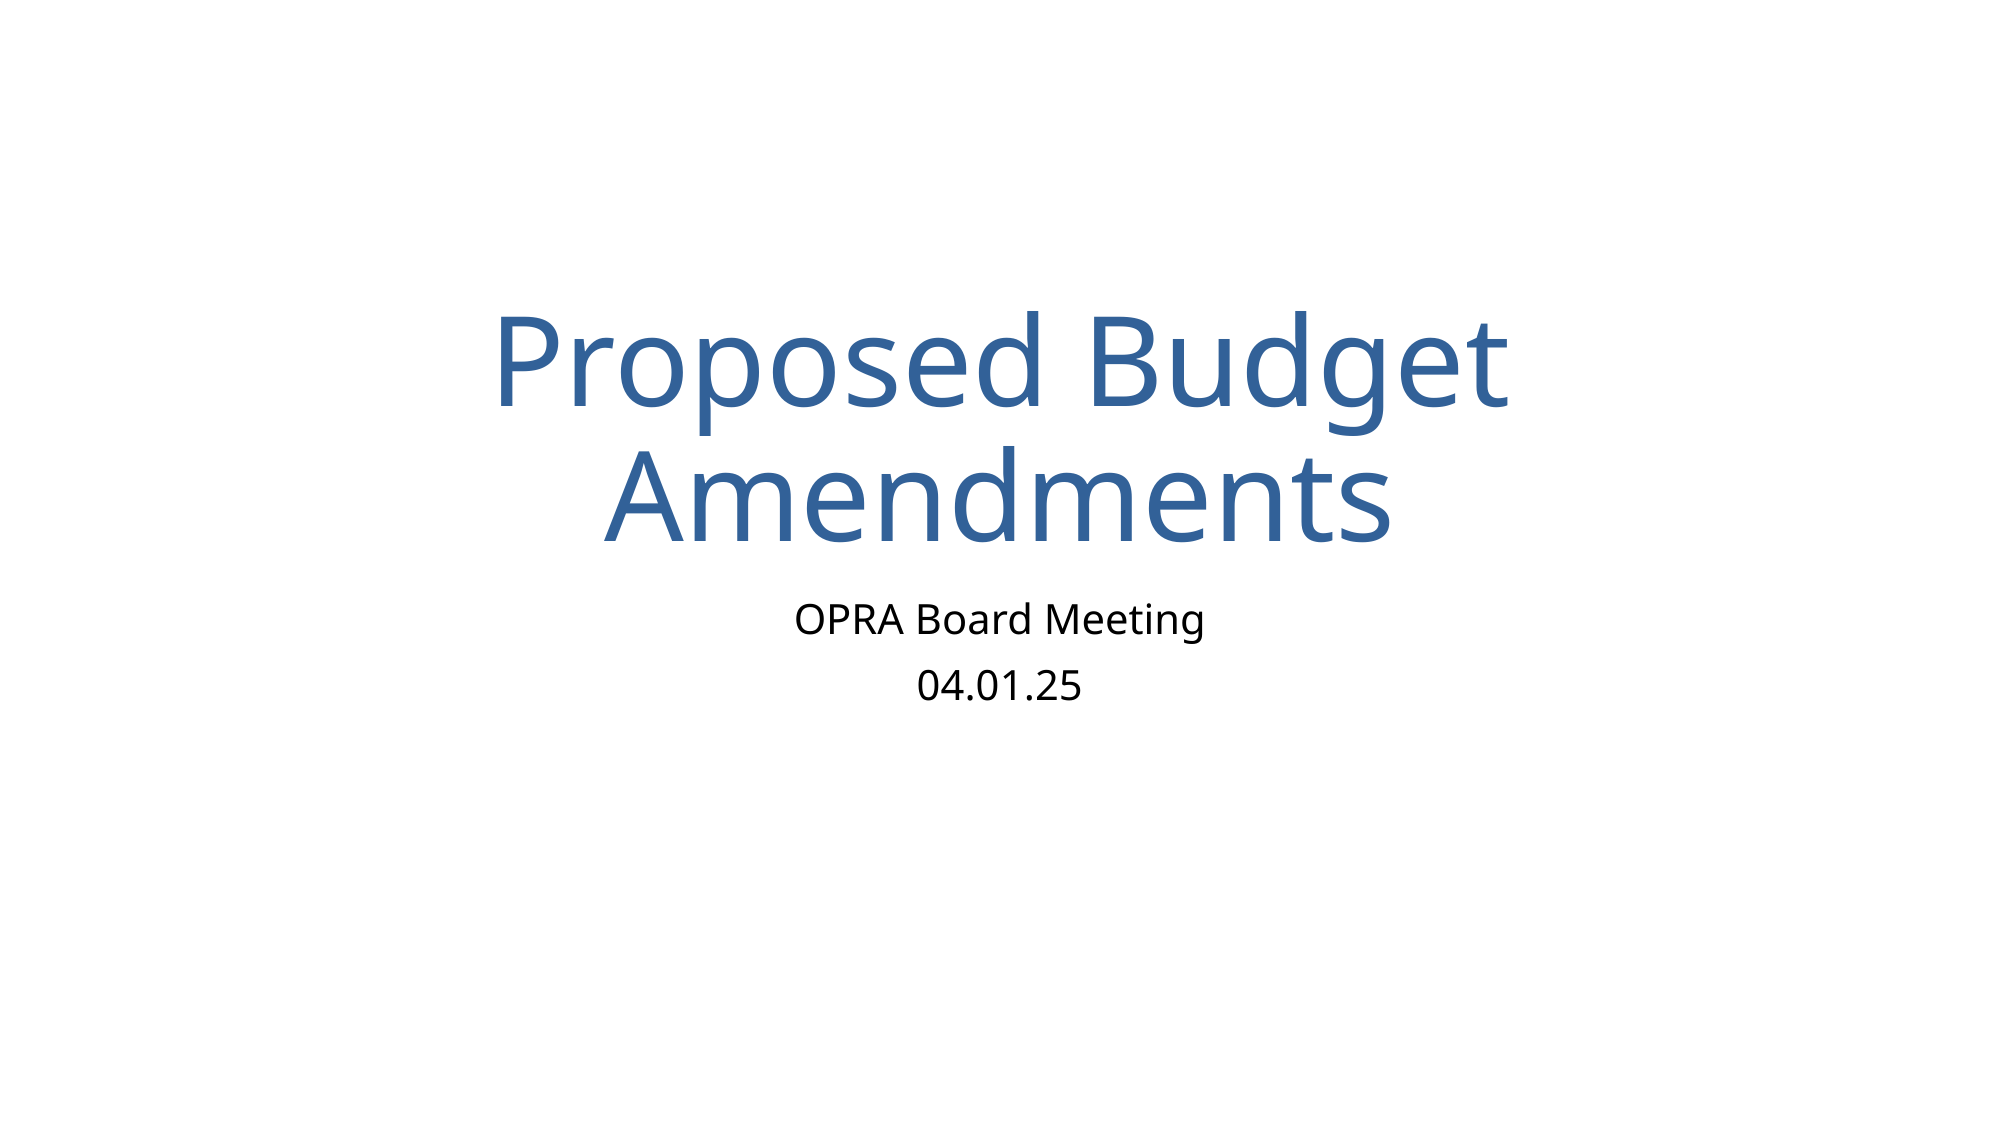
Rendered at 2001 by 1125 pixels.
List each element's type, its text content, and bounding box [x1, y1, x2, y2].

subtitle OPRA Board Meeting 04.01.25 [249, 590, 1750, 863]
title Proposed Budget Amendments [249, 184, 1750, 576]
